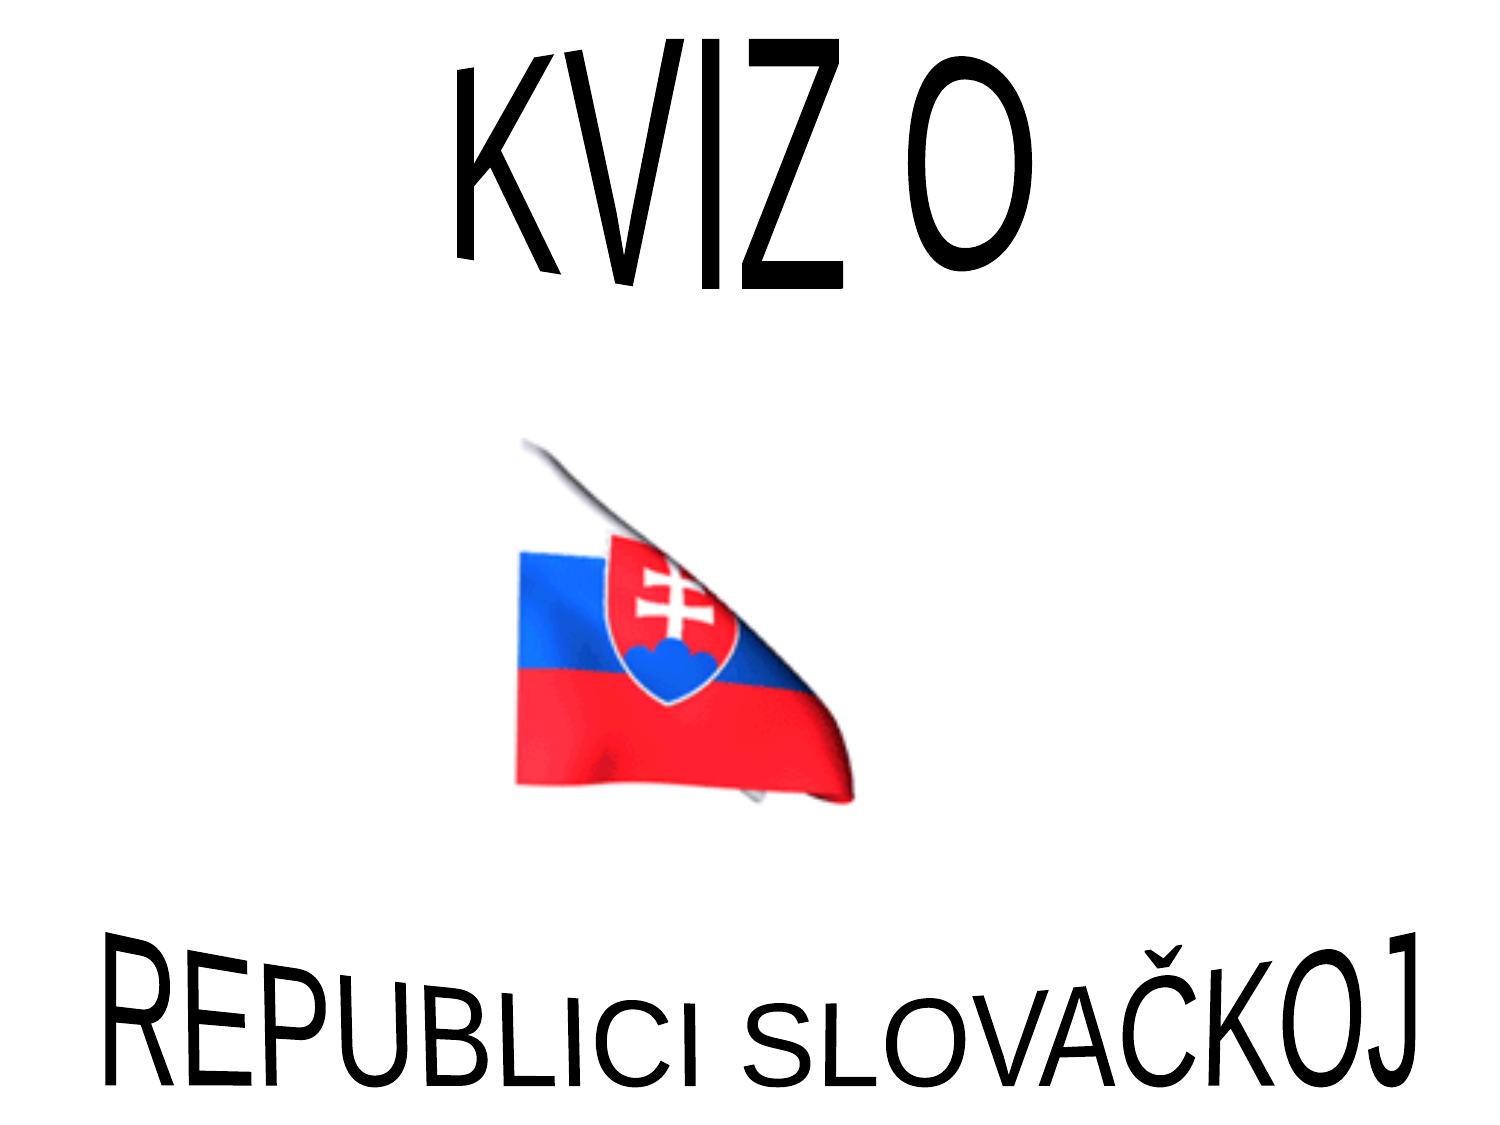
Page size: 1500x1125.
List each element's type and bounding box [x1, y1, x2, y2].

picture [398, 362, 1102, 891]
